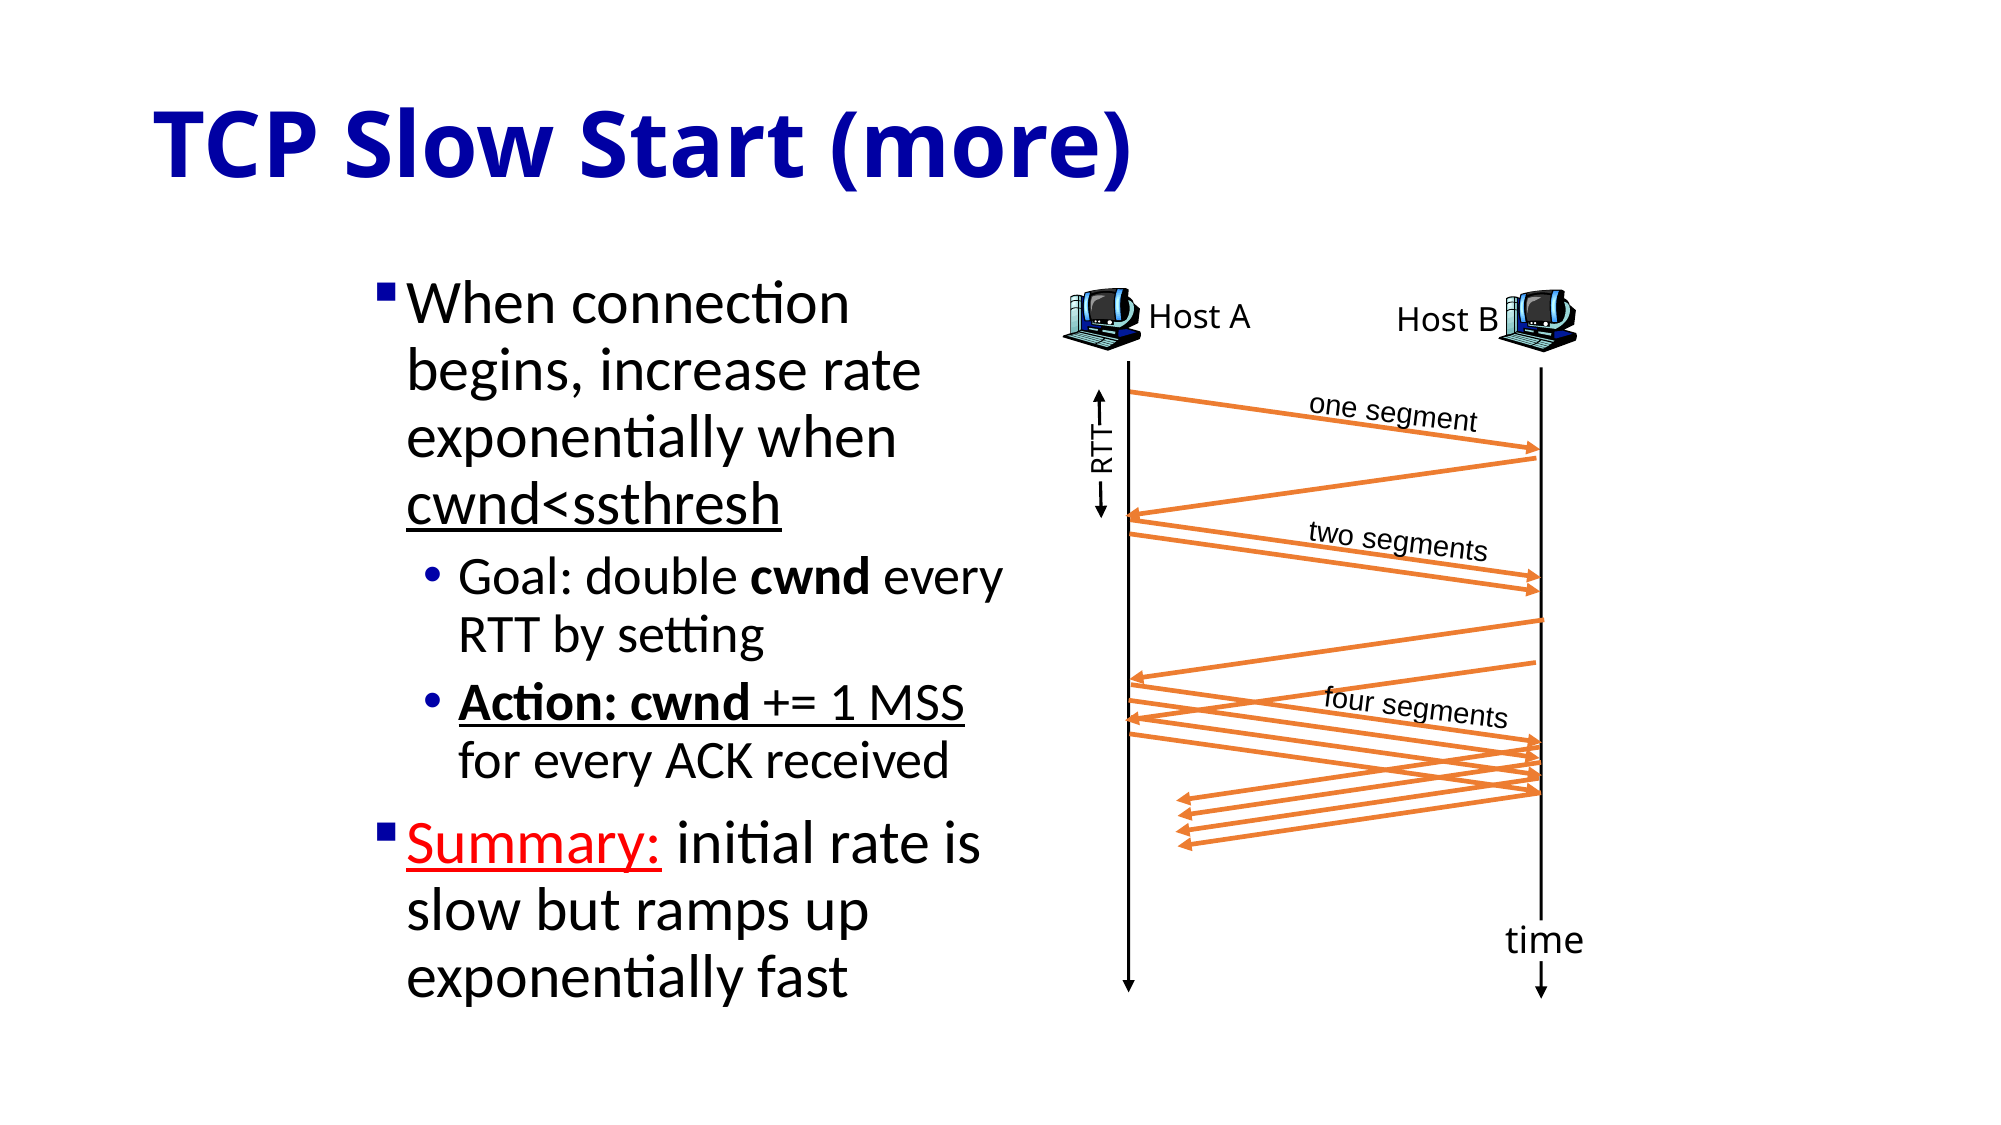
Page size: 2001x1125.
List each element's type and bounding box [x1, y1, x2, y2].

text_box [1075, 389, 1126, 519]
text_box [1122, 361, 1599, 999]
text_box [1062, 287, 1266, 351]
text_box [1381, 288, 1579, 353]
title [137, 74, 1863, 221]
list [337, 262, 1048, 1025]
